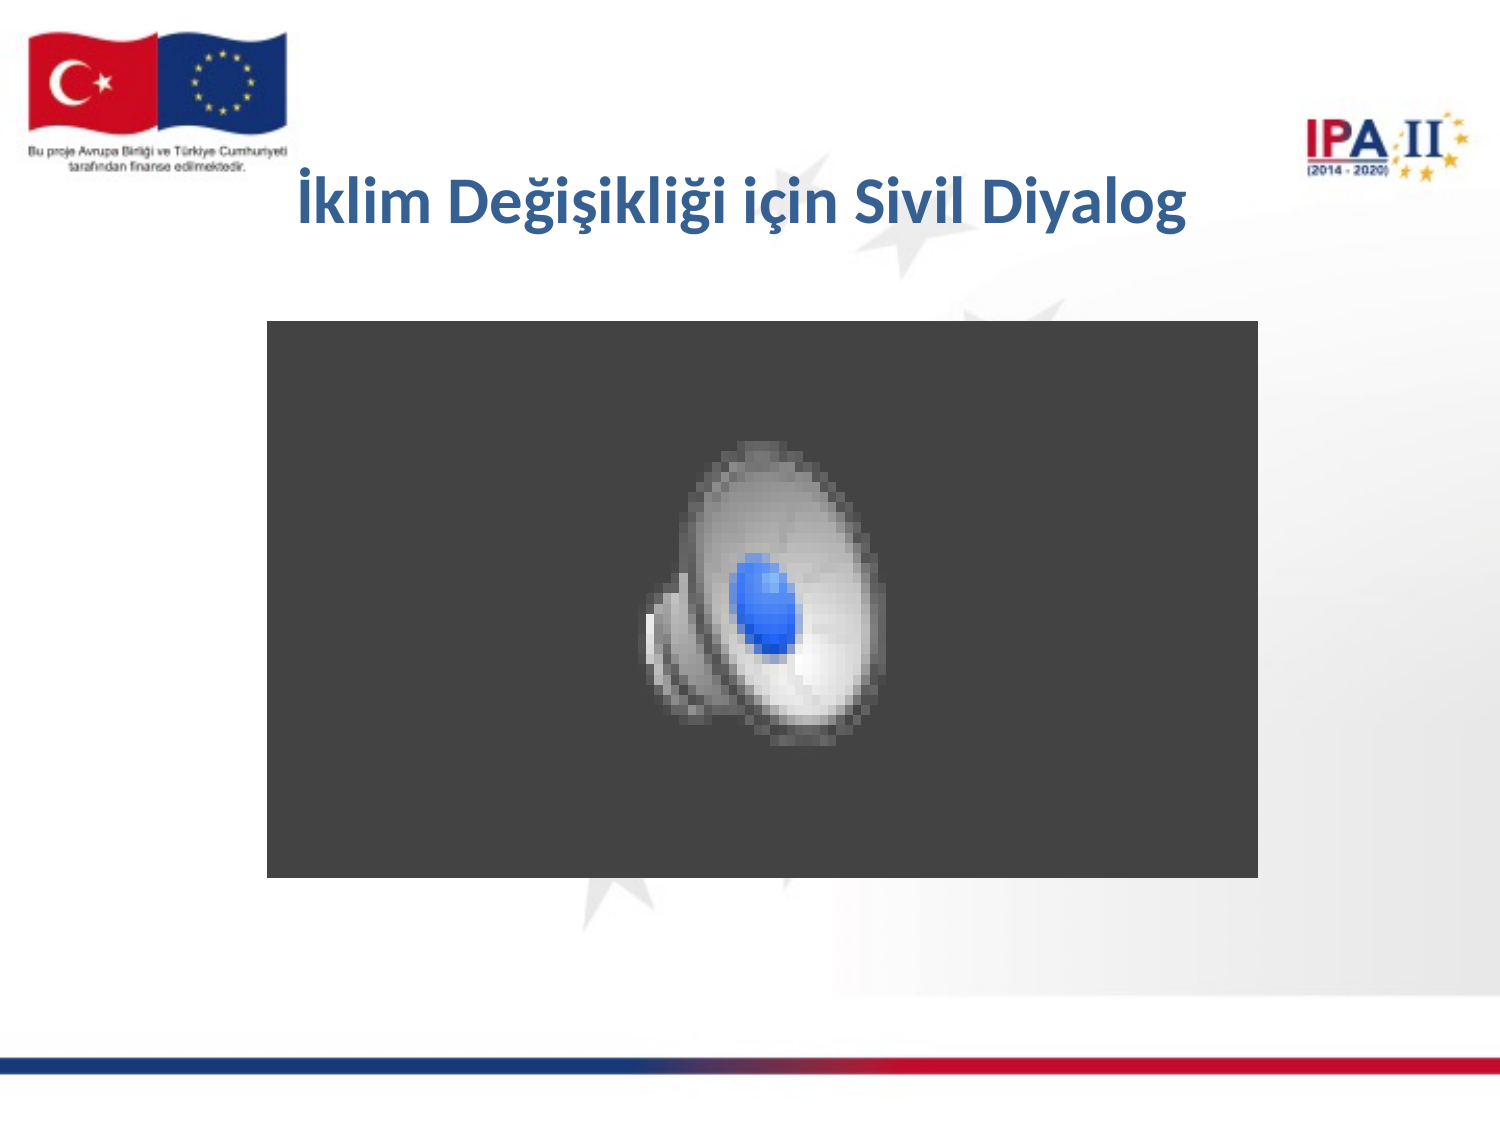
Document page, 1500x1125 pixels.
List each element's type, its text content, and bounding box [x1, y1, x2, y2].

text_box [265, 319, 1260, 879]
title İklim Değişikliği için Sivil Diyalog [75, 102, 1425, 291]
picture [0, 0, 1500, 1125]
